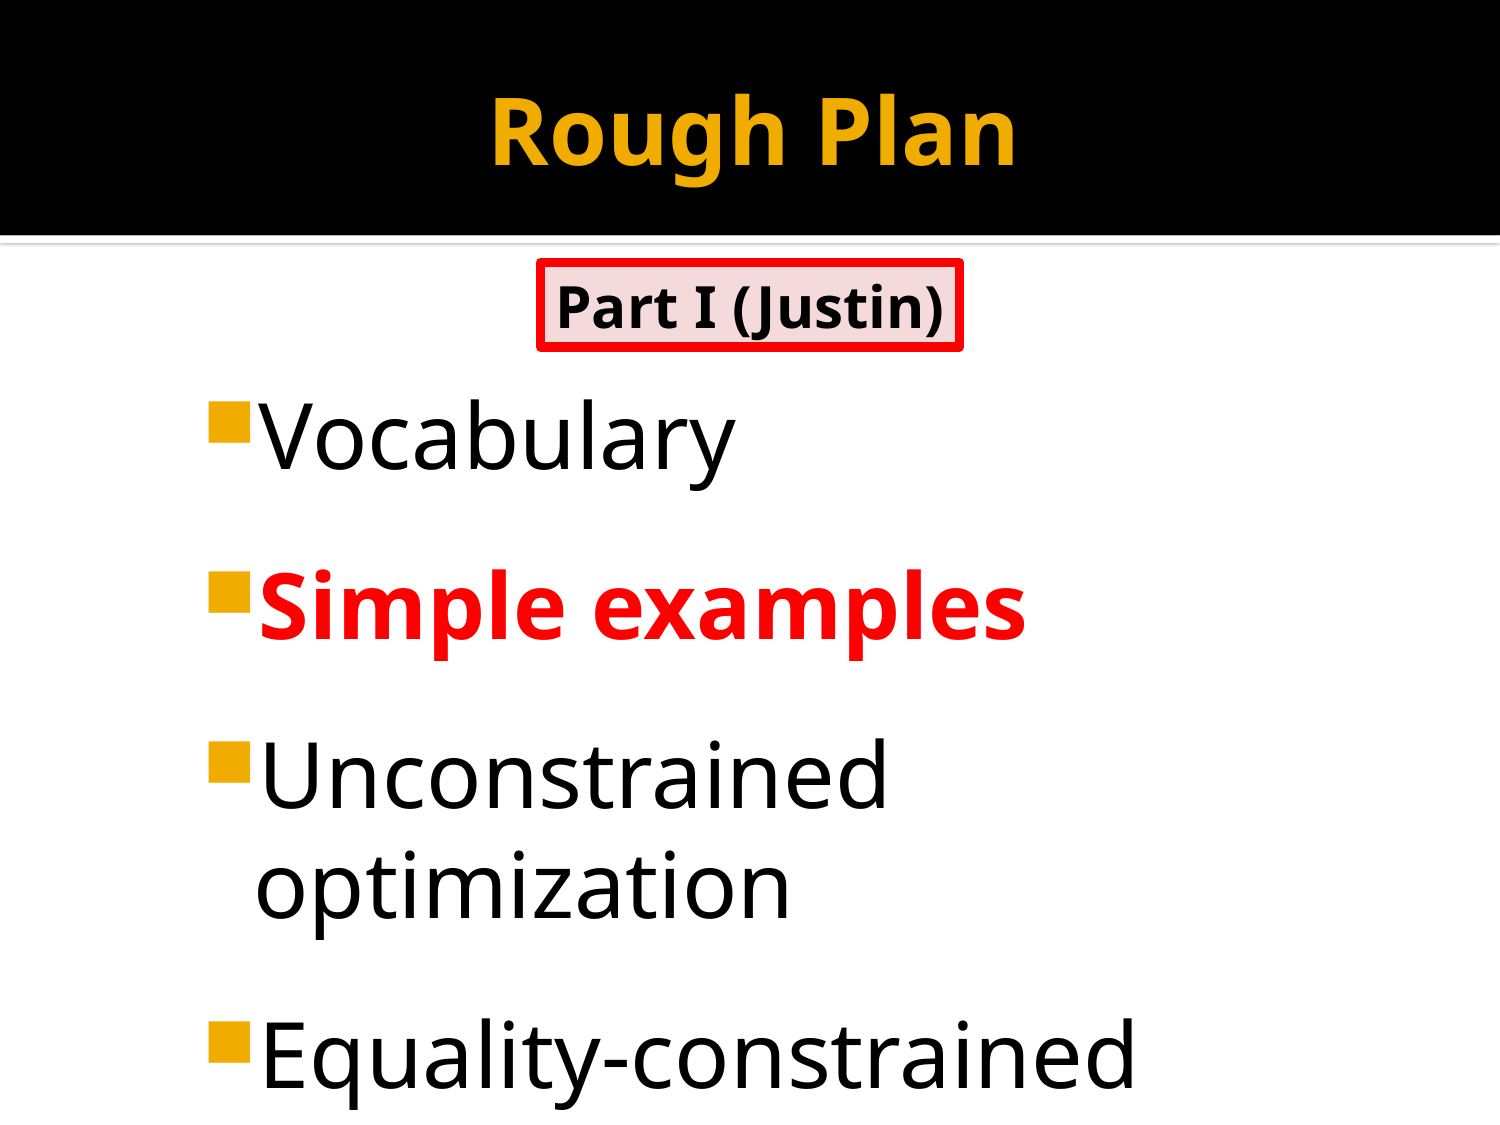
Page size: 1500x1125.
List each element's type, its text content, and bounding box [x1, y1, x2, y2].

text_box Part I (Justin) [540, 262, 960, 348]
list Vocabulary Simple examples Unconstrained optimization Equality-constrained optimization [172, 362, 1328, 1038]
title Rough Plan [75, 25, 1425, 231]
